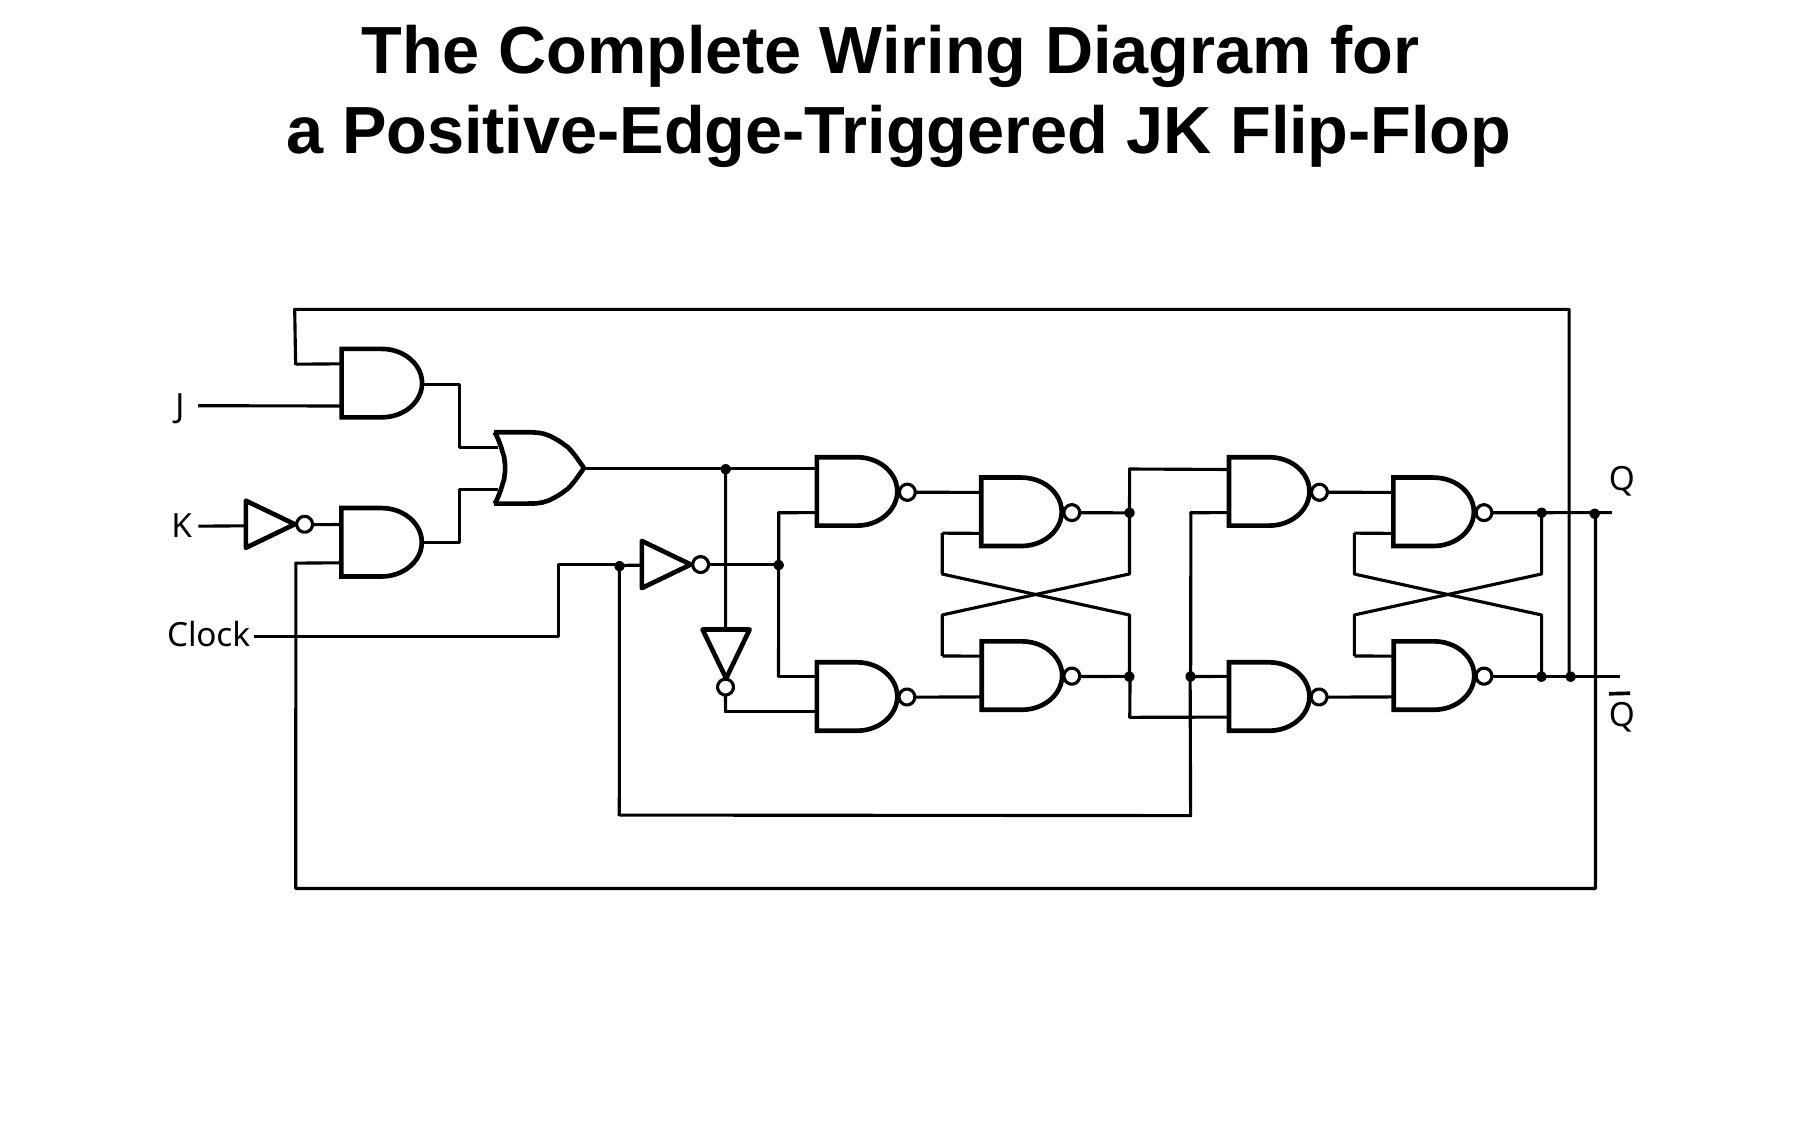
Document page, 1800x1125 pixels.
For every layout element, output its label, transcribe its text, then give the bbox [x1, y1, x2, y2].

text_box The Complete Wiring Diagram for a Positive-Edge-Triggered JK Flip-Flop [149, 0, 1650, 193]
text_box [168, 309, 1643, 889]
